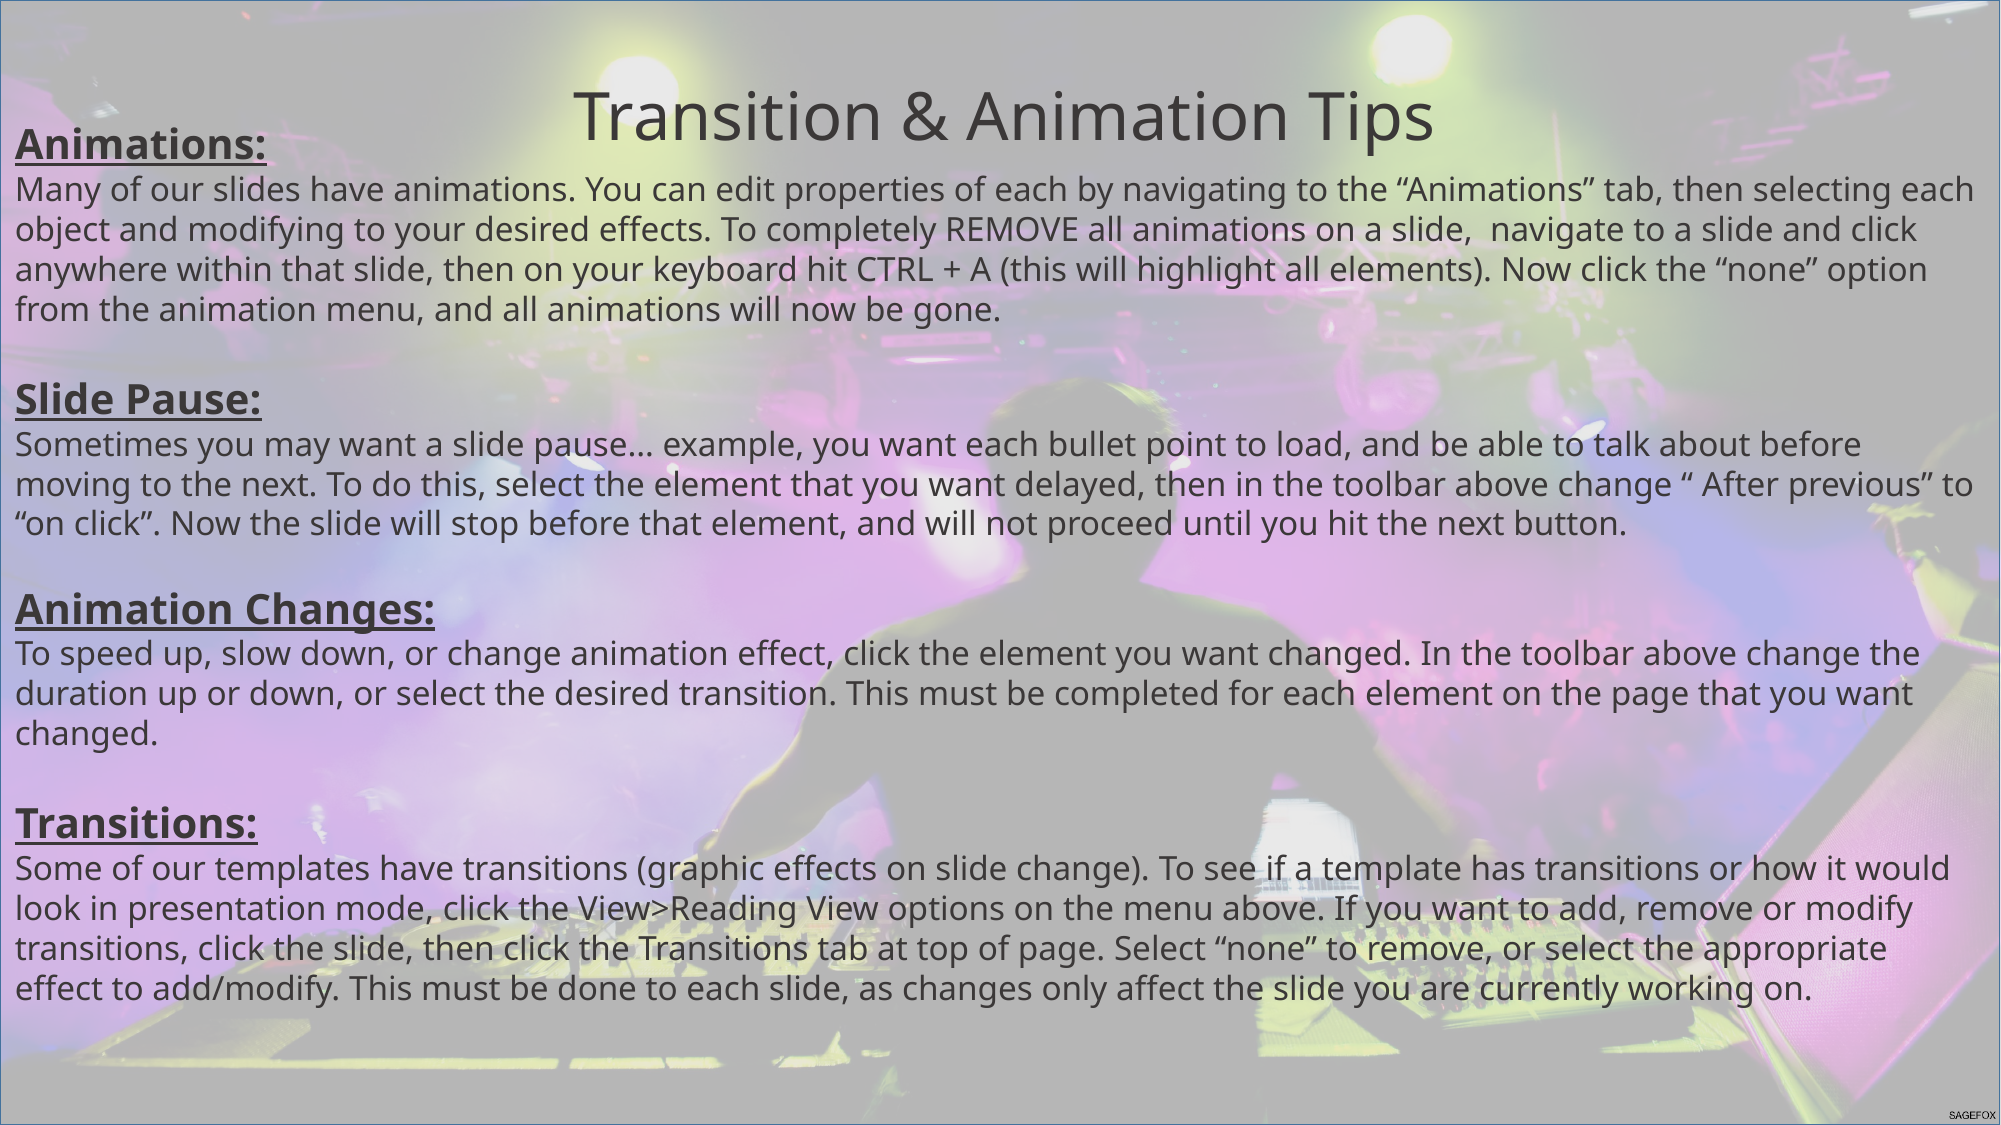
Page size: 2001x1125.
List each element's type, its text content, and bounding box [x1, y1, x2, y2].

text_box Animations: Many of our slides have animations. You can edit properties of each by navigating to the “Animations” tab, then selecting each object and modifying to your desired effects. To completely REMOVE all animations on a slide, navigate to a slide and click anywhere within that slide, then on your keyboard hit CTRL + A (this will highlight all elements). Now click the “none” option from the animation menu, and all animations will now be gone. Slide Pause: Sometimes you may want a slide pause… example, you want each bullet point to load, and be able to talk about before moving to the next. To do this, select the element that you want delayed, then in the toolbar above change “ After previous” to “on click”. Now the slide will stop before that element, and will not proceed until you hit the next button. Animation Changes: To speed up, slow down, or change animation effect, click the element you want changed. In the toolbar above change the duration up or down, or select the desired transition. This must be completed for each element on the page that you want changed. Transitions: Some of our templates have transitions (graphic effects on slide change). To see if a template has transitions or how it would look in presentation mode, click the View>Reading View options on the menu above. If you want to add, remove or modify transitions, click the slide, then click the Transitions tab at top of page. Select “none” to remove, or select the appropriate effect to add/modify. This must be done to each slide, as changes only affect the slide you are currently working on. [0, 0, 2000, 1125]
title Transition & Animation Tips [477, 59, 1532, 177]
